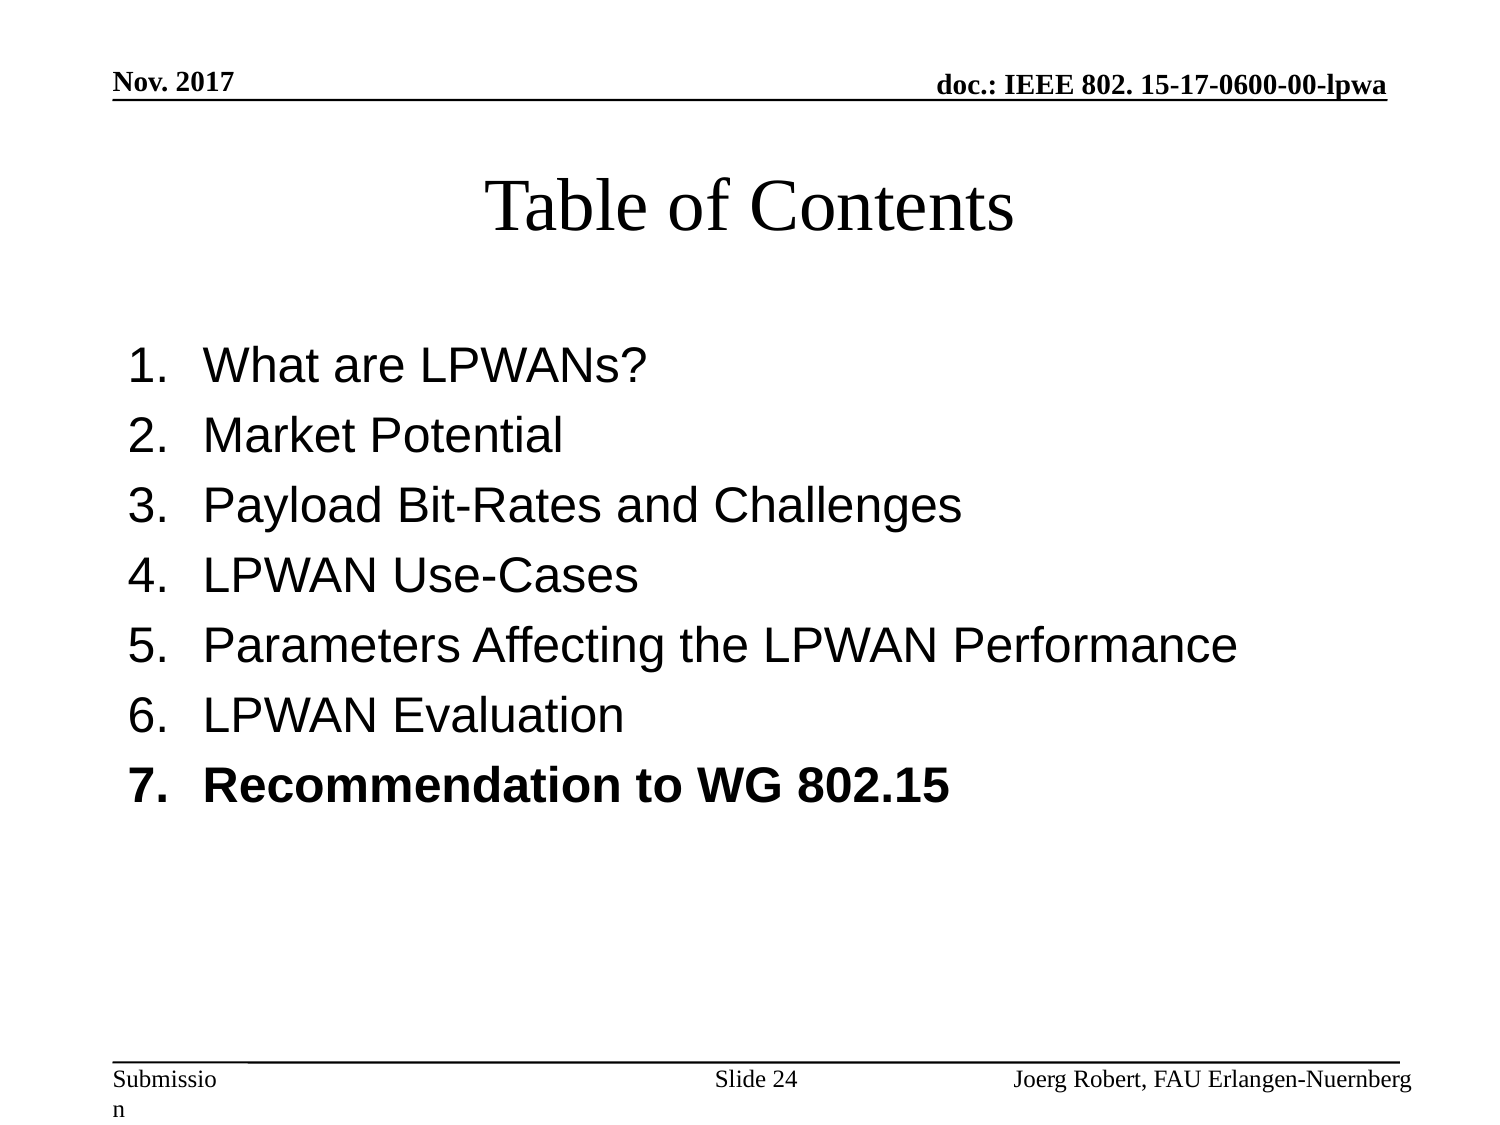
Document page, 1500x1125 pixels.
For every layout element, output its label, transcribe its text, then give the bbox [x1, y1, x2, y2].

slide_number Slide 24 [712, 1062, 800, 1093]
list What are LPWANs? Market Potential Payload Bit-Rates and Challenges LPWAN Use-Cases Parameters Affecting the LPWAN Performance LPWAN Evaluation Recommendation to WG 802.15 [112, 324, 1388, 1000]
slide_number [112, 62, 375, 98]
title Table of Contents [112, 112, 1388, 288]
footer Joerg Robert, FAU Erlangen-Nuernberg [900, 1062, 1413, 1093]
